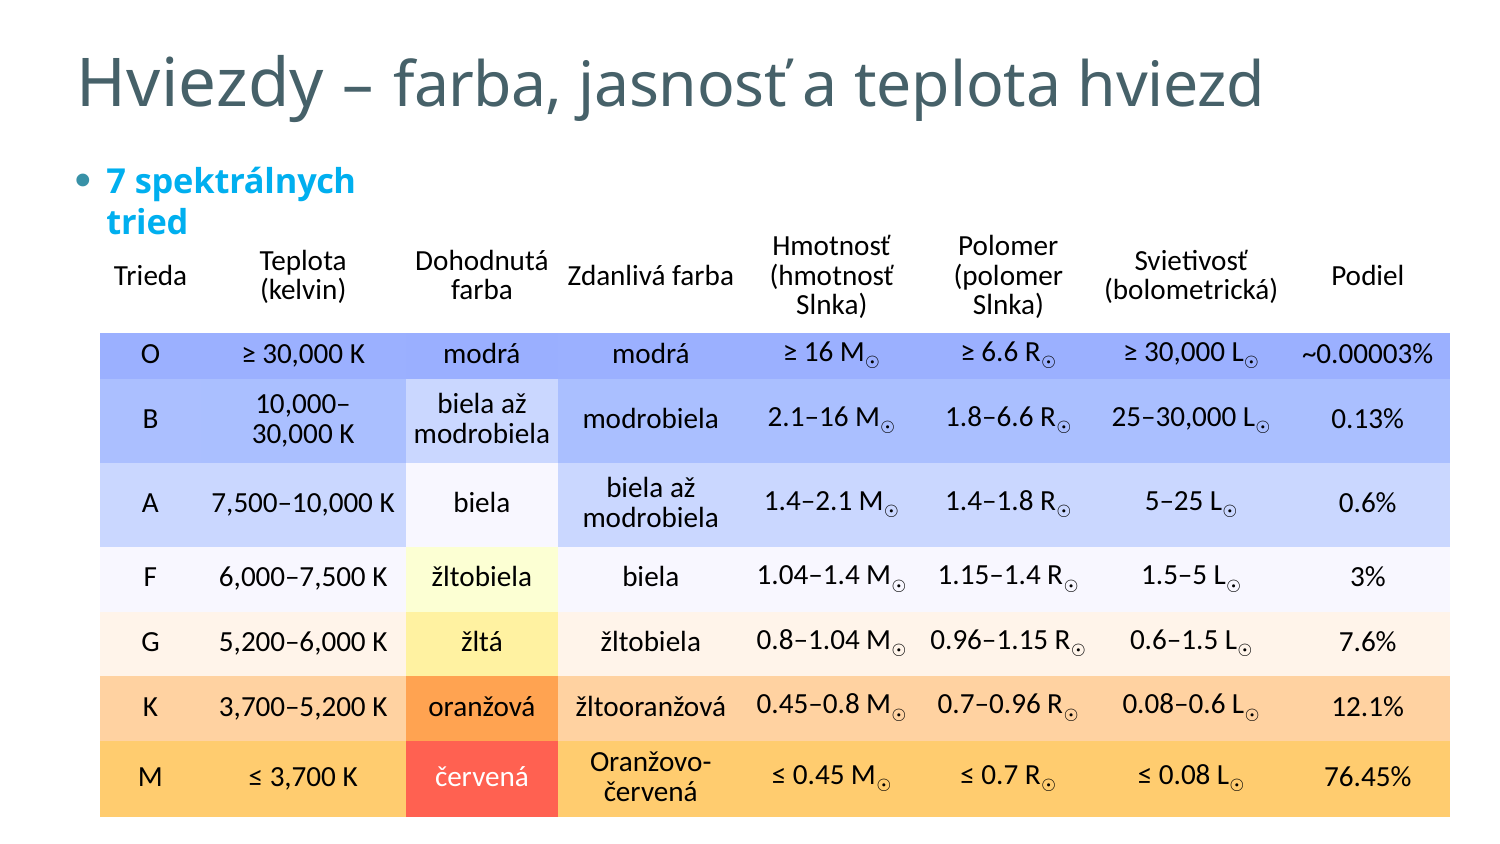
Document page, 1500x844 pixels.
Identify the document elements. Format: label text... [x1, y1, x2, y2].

table_cell 1.04–1.4 M☉ [743, 547, 920, 612]
table_cell ≤ 3,700 K [201, 741, 406, 817]
table_cell 0.45–0.8 M☉ [743, 676, 920, 741]
table_cell 1.5–5 L☉ [1097, 547, 1286, 612]
table_cell 0.13% [1286, 379, 1450, 463]
table_cell ~0.00003% [1286, 333, 1450, 379]
table_cell ≥ 30,000 L☉ [1097, 333, 1286, 379]
table_cell 1.8–6.6 R☉ [920, 379, 1097, 463]
table_cell 76.45% [1286, 741, 1450, 817]
table_cell ≥ 30,000 K [201, 333, 406, 379]
table_cell 3,700–5,200 K [201, 676, 406, 741]
table_cell B [100, 379, 201, 463]
table_cell 12.1% [1286, 676, 1450, 741]
table_cell 0.6–1.5 L☉ [1097, 612, 1286, 676]
table_cell 3% [1286, 547, 1450, 612]
table_cell žltobiela [406, 547, 558, 612]
table_header Svietivosť (bolometrická) [1097, 222, 1286, 333]
table_cell 7.6% [1286, 612, 1450, 676]
table_cell 0.7–0.96 R☉ [920, 676, 1097, 741]
table_cell ≥ 6.6 R☉ [920, 333, 1097, 379]
table_cell biela [558, 547, 743, 612]
table_cell 0.8–1.04 M☉ [743, 612, 920, 676]
table_header Teplota (kelvin) [201, 222, 406, 333]
text_box 7 spektrálnych tried [69, 157, 428, 242]
table_cell biela až modrobiela [406, 379, 558, 463]
table_cell modrá [558, 333, 743, 379]
table_cell ≥ 16 M☉ [743, 333, 920, 379]
table_cell M [100, 741, 201, 817]
table_cell 25–30,000 L☉ [1097, 379, 1286, 463]
table_header Podiel [1286, 222, 1450, 333]
table_cell 0.96–1.15 R☉ [920, 612, 1097, 676]
table_cell ≤ 0.08 L☉ [1097, 741, 1286, 817]
table_cell 7,500–10,000 K [201, 463, 406, 547]
table_cell 2.1–16 M☉ [743, 379, 920, 463]
table_cell biela [406, 463, 558, 547]
table_cell 6,000–7,500 K [201, 547, 406, 612]
table_cell žltooranžová [558, 676, 743, 741]
table_cell ≤ 0.45 M☉ [743, 741, 920, 817]
table_cell žltá [406, 612, 558, 676]
table_cell G [100, 612, 201, 676]
table_cell červená [406, 741, 558, 817]
table_cell F [100, 547, 201, 612]
table_cell Oranžovo-červená [558, 741, 743, 817]
table_cell žltobiela [558, 612, 743, 676]
table_cell 10,000–30,000 K [201, 379, 406, 463]
table_header Trieda [100, 222, 201, 333]
table_cell O [100, 333, 201, 379]
table_header Dohodnutá farba [406, 222, 558, 333]
table_cell oranžová [406, 676, 558, 741]
table_header Hmotnosť (hmotnosť Slnka) [743, 222, 920, 333]
table_header Zdanlivá farba [558, 222, 743, 333]
table_cell 1.4–1.8 R☉ [920, 463, 1097, 547]
table_cell 0.08–0.6 L☉ [1097, 676, 1286, 741]
title Hviezdy – farba, jasnosť a teplota hviezd [75, 37, 1363, 180]
table_cell 1.4–2.1 M☉ [743, 463, 920, 547]
table_cell 1.15–1.4 R☉ [920, 547, 1097, 612]
table_cell ≤ 0.7 R☉ [920, 741, 1097, 817]
table_cell modrobiela [558, 379, 743, 463]
table_cell K [100, 676, 201, 741]
table_cell modrá [406, 333, 558, 379]
table_cell biela až modrobiela [558, 463, 743, 547]
table_header Polomer (polomer Slnka) [920, 222, 1097, 333]
table_cell 5–25 L☉ [1097, 463, 1286, 547]
table_cell A [100, 463, 201, 547]
table_cell 0.6% [1286, 463, 1450, 547]
table_cell 5,200–6,000 K [201, 612, 406, 676]
